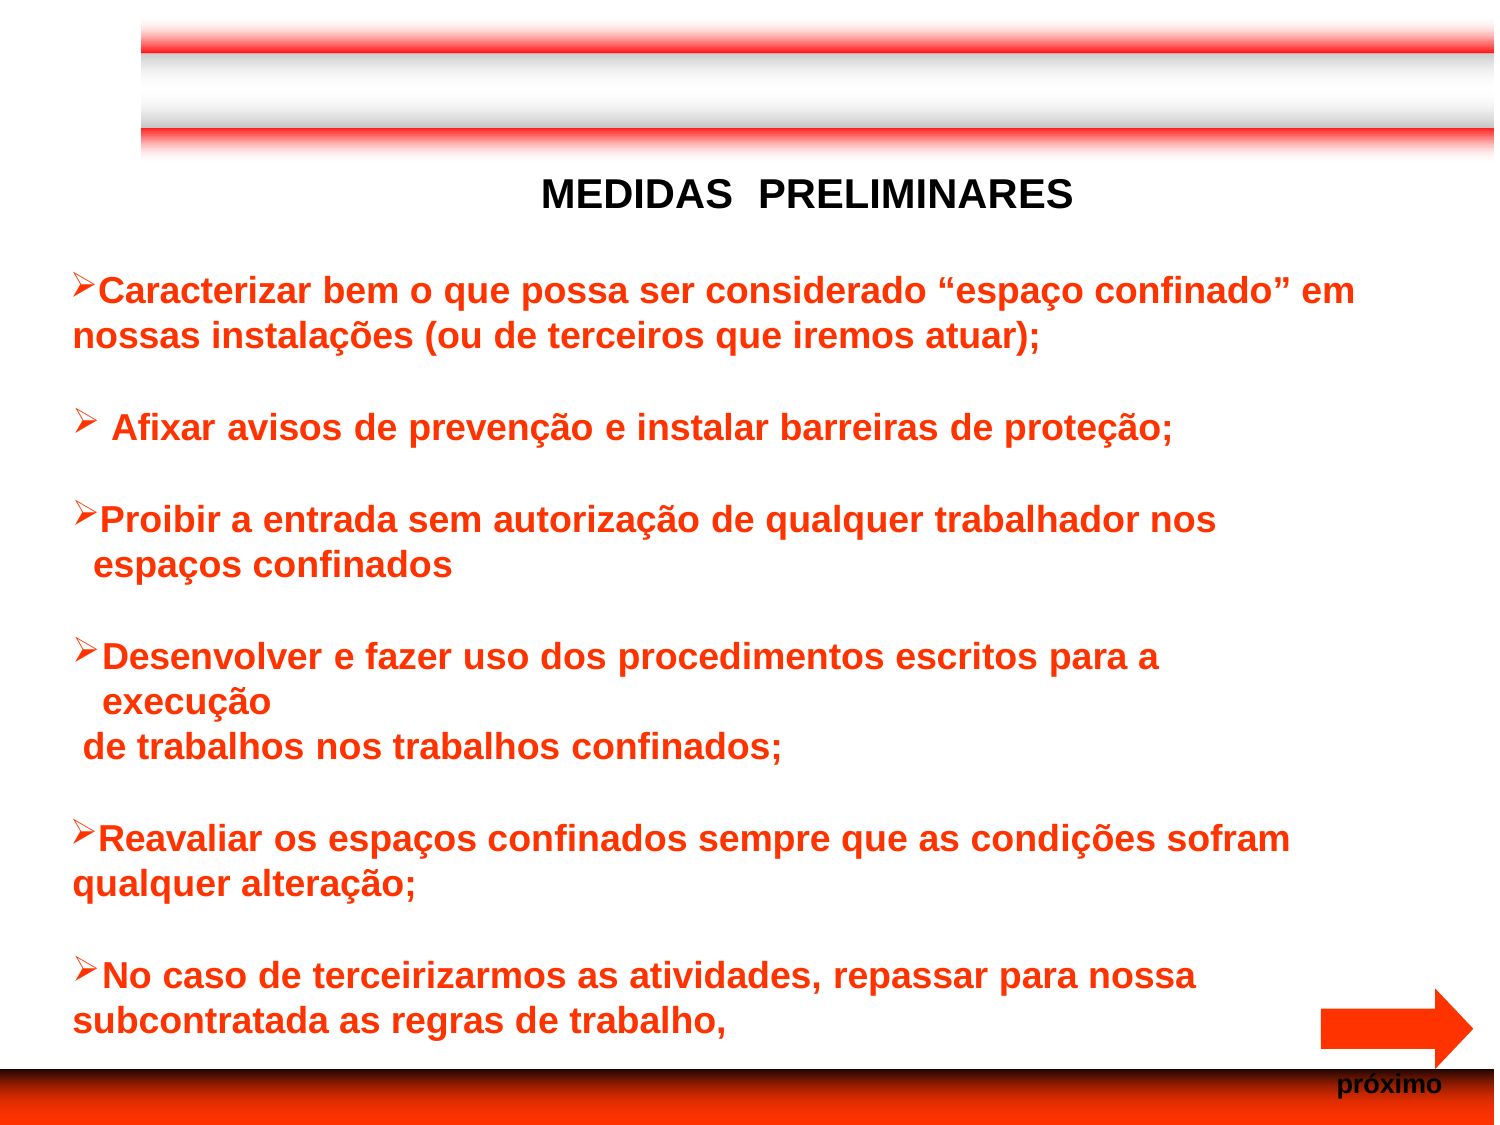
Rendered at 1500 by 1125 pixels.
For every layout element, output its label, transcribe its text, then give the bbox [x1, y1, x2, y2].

picture [0, 1069, 1494, 1125]
title MEDIDAS PRELIMINARES [538, 165, 1074, 264]
picture [141, 18, 1494, 163]
text_box [1444, 997, 1474, 1060]
text_box Caracterizar bem o que possa ser considerado “espaço confinado” em nossas instalações (ou de terceiros que iremos atuar); Afixar avisos de prevenção e instalar barreiras de proteção; Proibir a entrada sem autorização de qualquer trabalhador nos espaços confinados Desenvolver e fazer uso dos procedimentos escritos para a execução de trabalhos nos trabalhos confinados; Reavaliar os espaços confinados sempre que as condições sofram qualquer alteração; No caso de terceirizarmos as atividades, repassar para nossa subcontratada as regras de trabalho, próximo [70, 264, 1444, 1099]
